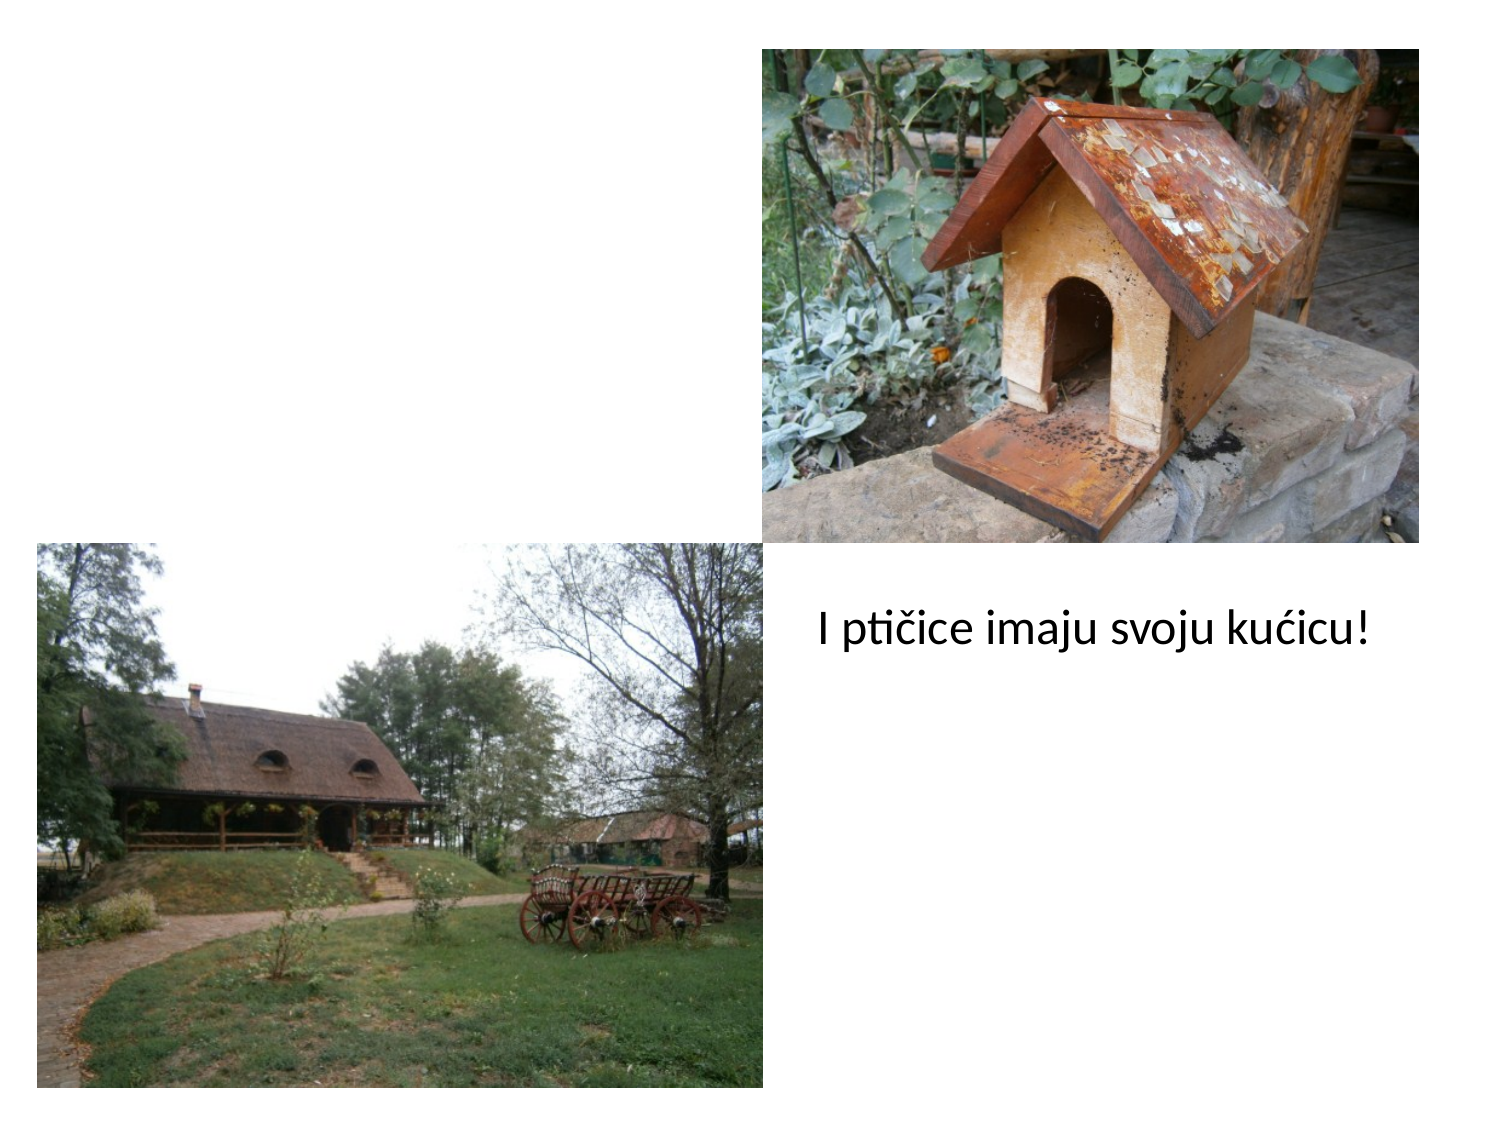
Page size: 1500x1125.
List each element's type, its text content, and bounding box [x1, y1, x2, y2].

text_box I ptičice imaju svoju kućicu! [802, 587, 1387, 663]
picture [762, 49, 1420, 543]
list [37, 543, 763, 1088]
